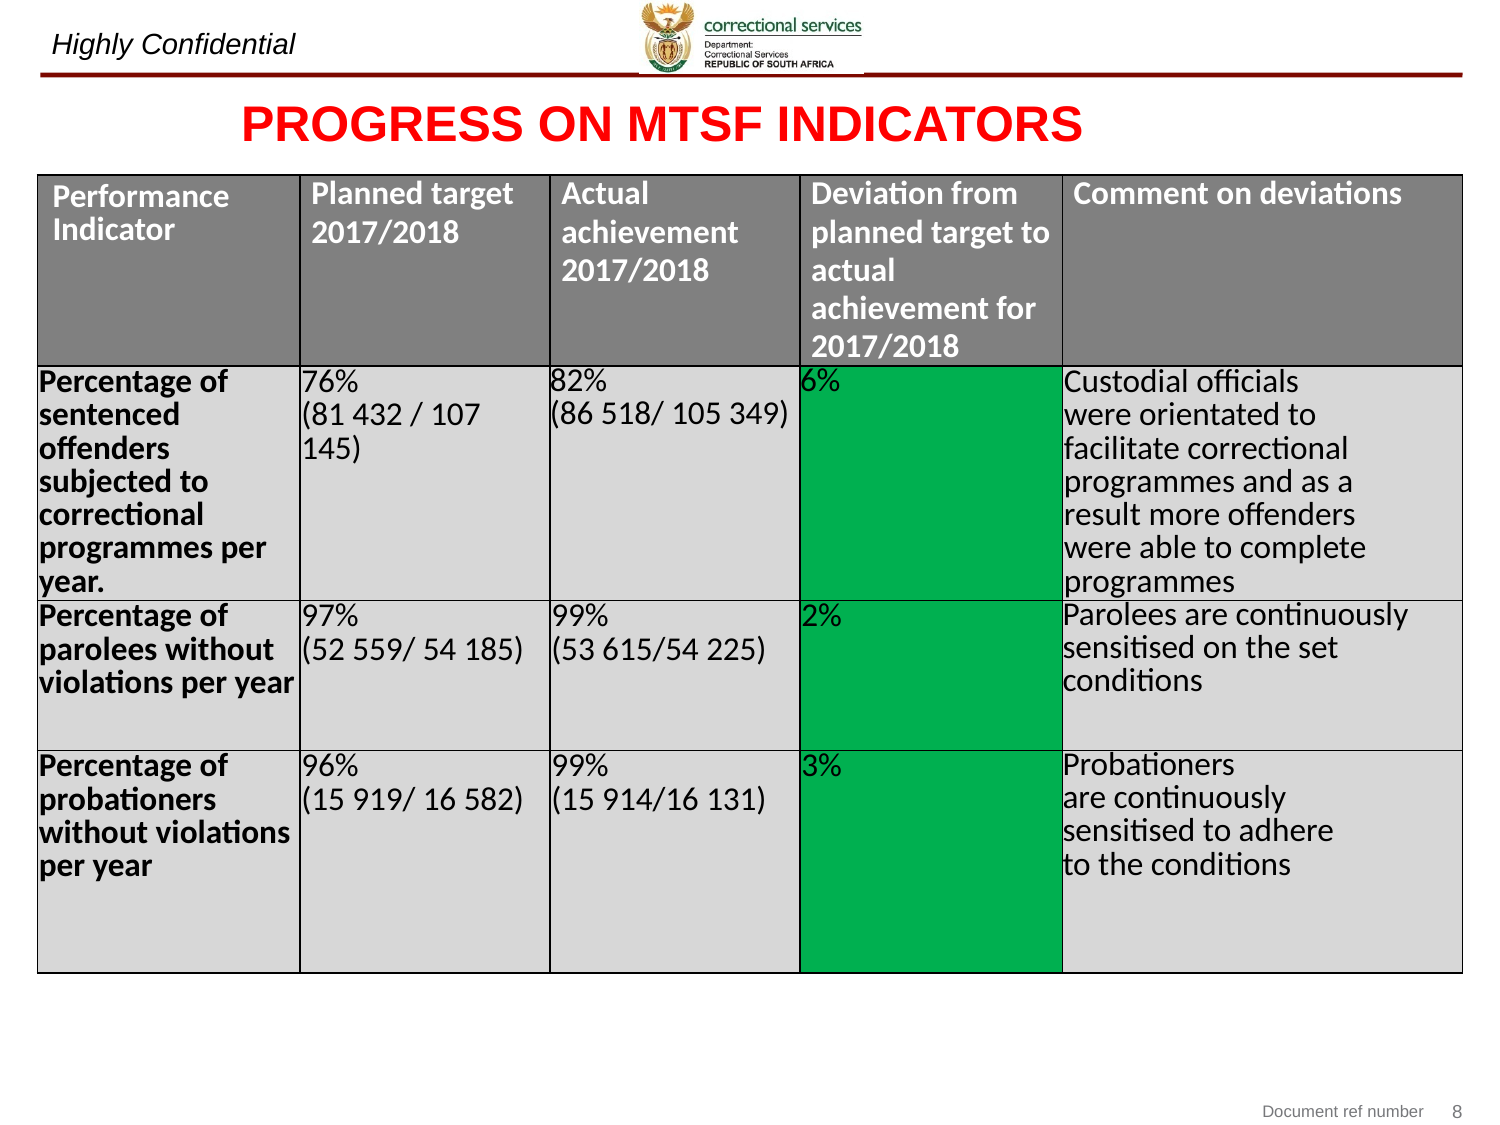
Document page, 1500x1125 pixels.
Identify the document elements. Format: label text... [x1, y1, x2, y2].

table_cell 2% [801, 601, 1062, 750]
table_header Performance Indicator [38, 176, 299, 365]
table_cell Percentage of parolees without violations per year [38, 601, 299, 750]
table_cell 96% (15 919/ 16 582) [301, 751, 549, 972]
table_cell Probationers are continuously sensitised to adhere to the conditions [1063, 751, 1462, 972]
table_header Deviation from planned target to actual achievement for 2017/2018 [801, 176, 1062, 365]
table_cell 3% [801, 751, 1062, 972]
table_cell Percentage of probationers without violations per year [38, 751, 299, 972]
table_cell Parolees are continuously sensitised on the set conditions [1063, 601, 1462, 750]
table_cell 97% (52 559/ 54 185) [301, 601, 549, 750]
picture [639, 0, 864, 74]
table_header Actual achievement 2017/2018 [551, 176, 799, 365]
table_header Comment on deviations [1063, 176, 1462, 365]
table_cell 6% [801, 367, 1062, 600]
title PROGRESS ON MTSF INDICATORS [36, 97, 1288, 153]
table_cell 99% (15 914/16 131) [551, 751, 799, 972]
table_cell 76% (81 432 / 107 145) [301, 367, 549, 600]
table_cell 99% (53 615/54 225) [551, 601, 799, 750]
table_cell 82% (86 518/ 105 349) [551, 367, 799, 600]
table_cell Percentage of sentenced offenders subjected to correctional programmes per year. [38, 367, 299, 600]
table_header Planned target 2017/2018 [301, 176, 549, 365]
table_cell Custodial officials were orientated to facilitate correctional programmes and as a result more offenders were able to complete programmes [1063, 367, 1462, 600]
